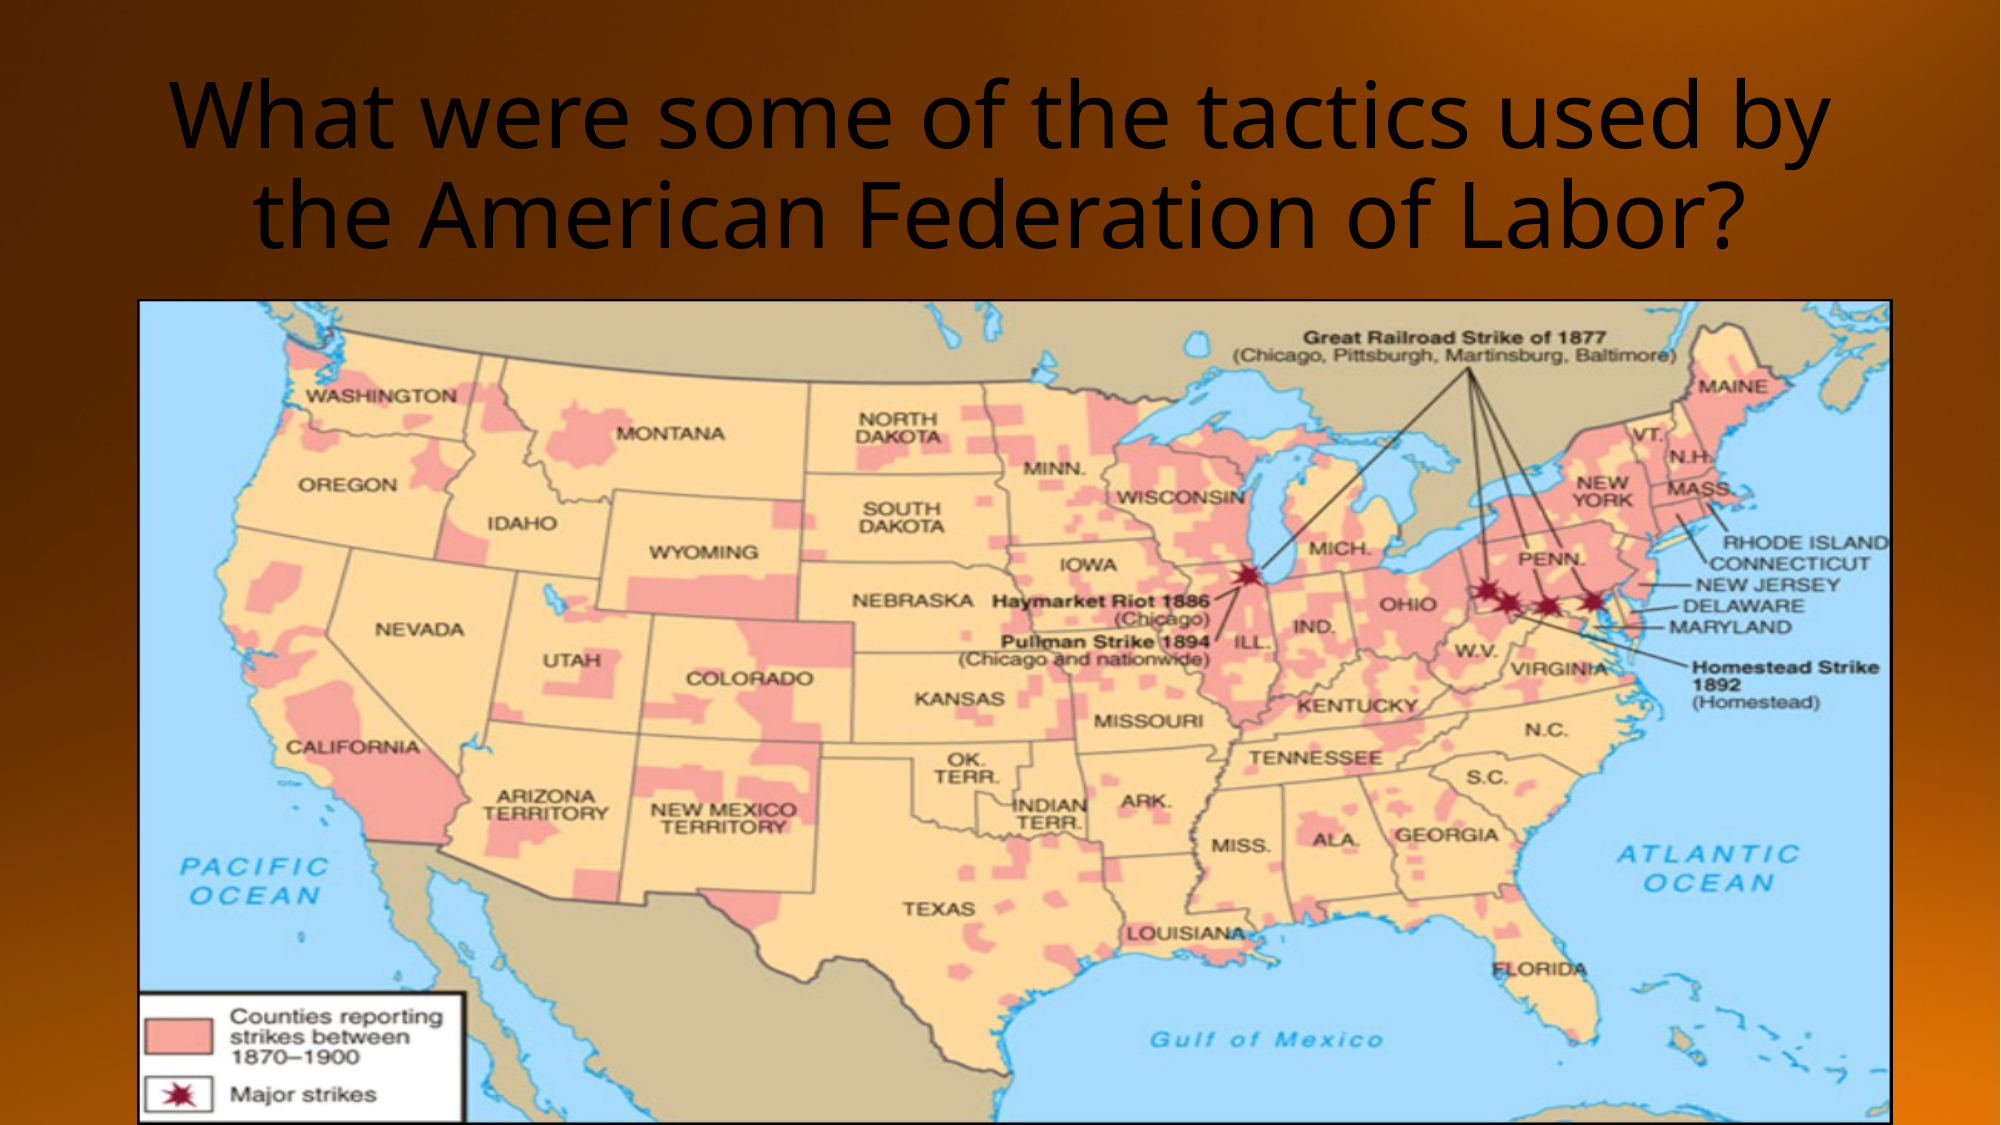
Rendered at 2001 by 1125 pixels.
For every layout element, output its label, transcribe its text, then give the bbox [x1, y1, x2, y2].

title What were some of the tactics used by the American Federation of Labor? [137, 59, 1863, 278]
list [137, 299, 1893, 1125]
picture [0, 0, 2001, 1125]
